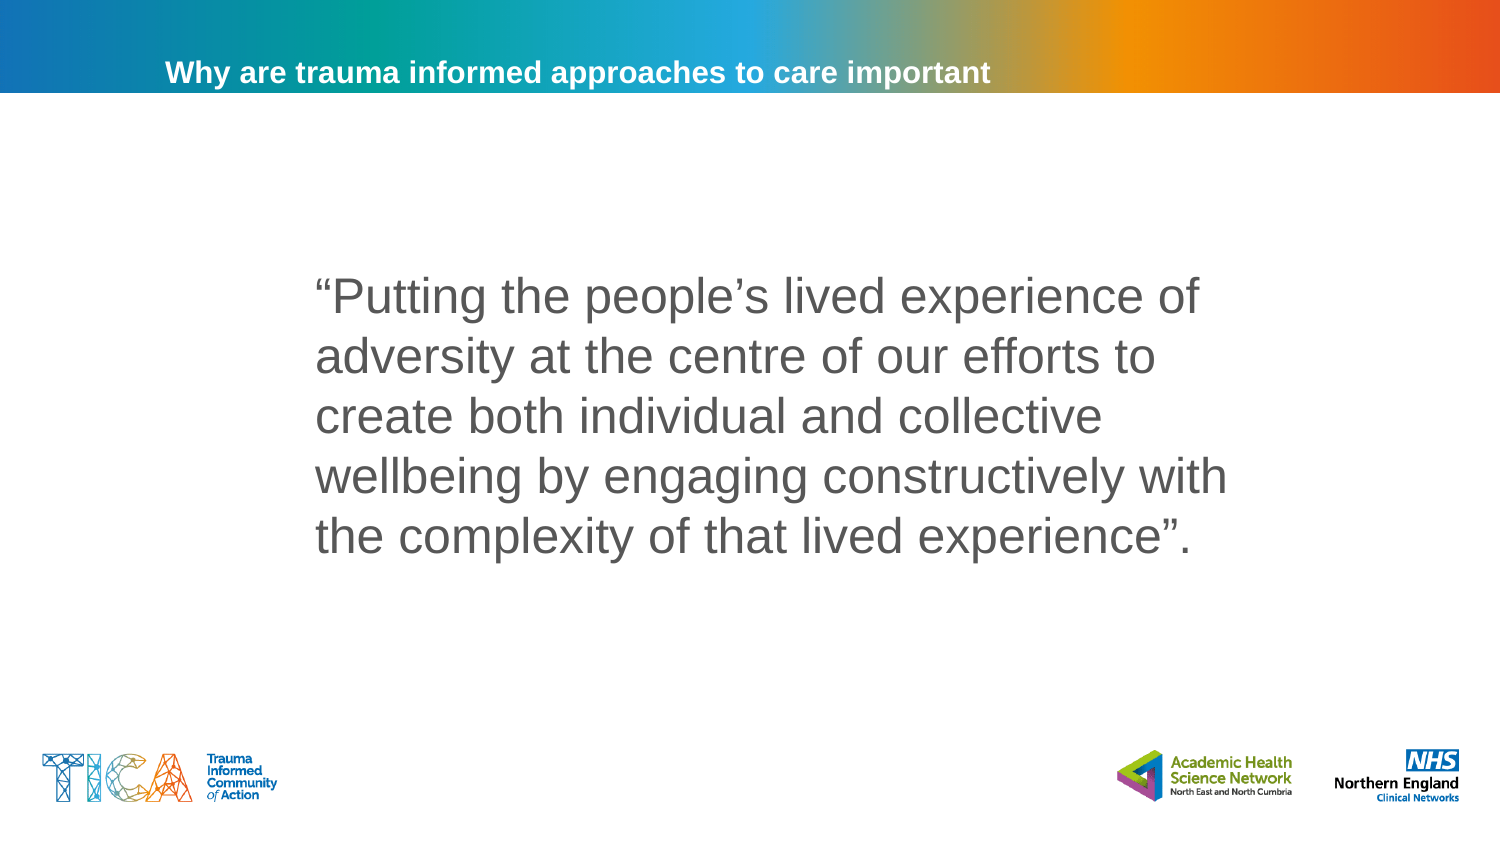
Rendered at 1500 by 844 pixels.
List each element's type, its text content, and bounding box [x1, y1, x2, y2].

list “Putting the people’s lived experience of adversity at the centre of our efforts to create both individual and collective wellbeing by engaging constructively with the complexity of that lived experience”. [300, 256, 1255, 729]
picture [0, 0, 1500, 844]
title Why are trauma informed approaches to care important [150, 12, 1424, 98]
